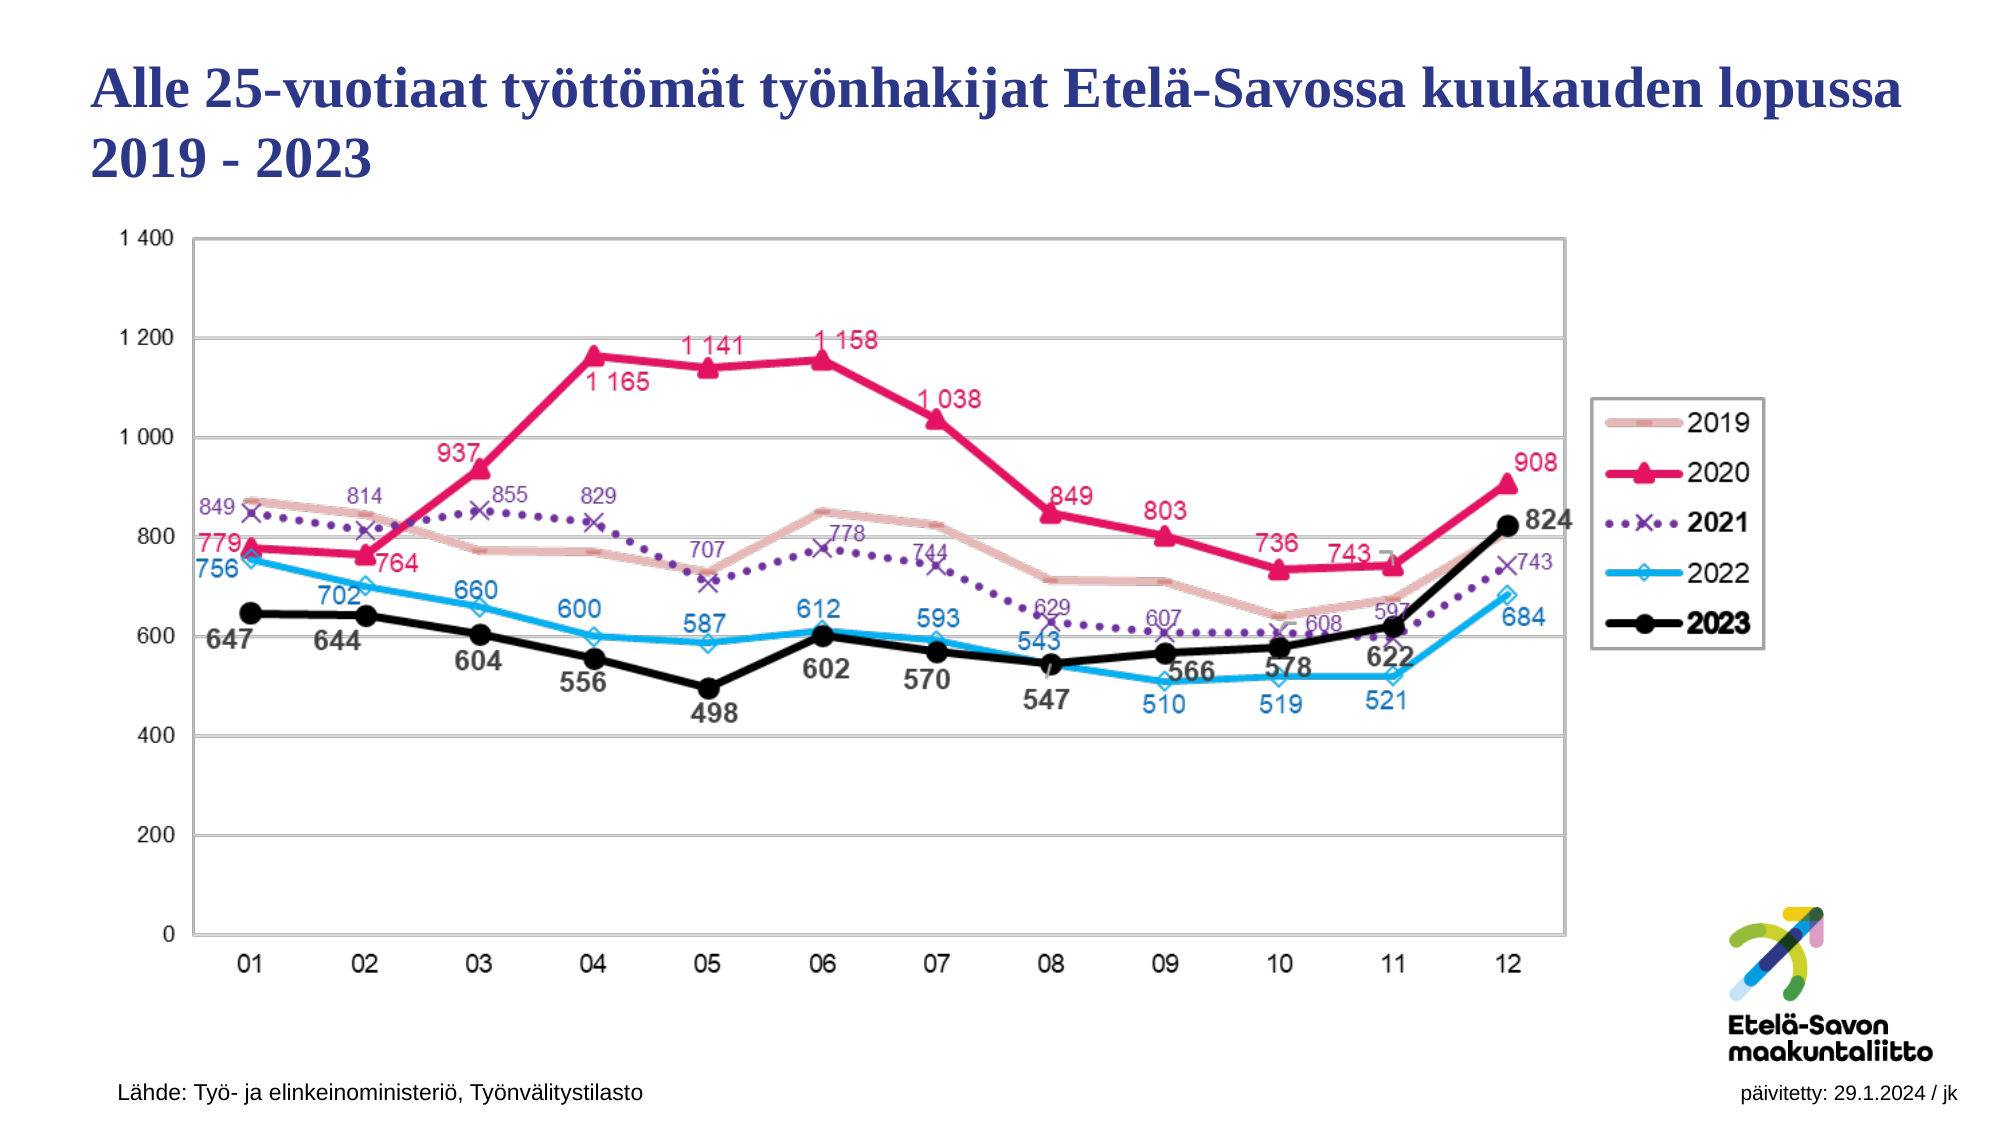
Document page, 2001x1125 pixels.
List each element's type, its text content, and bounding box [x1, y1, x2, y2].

picture [101, 208, 2000, 1125]
text_box Lähde: Työ- ja elinkeinoministeriö, Työnvälitystilasto päivitetty: 29.1.2024 / jk [102, 1070, 1981, 1121]
title Alle 25-vuotiaat työttömät työnhakijat Etelä-Savossa kuukauden lopussa 2019 - 2023 [90, 54, 1945, 197]
